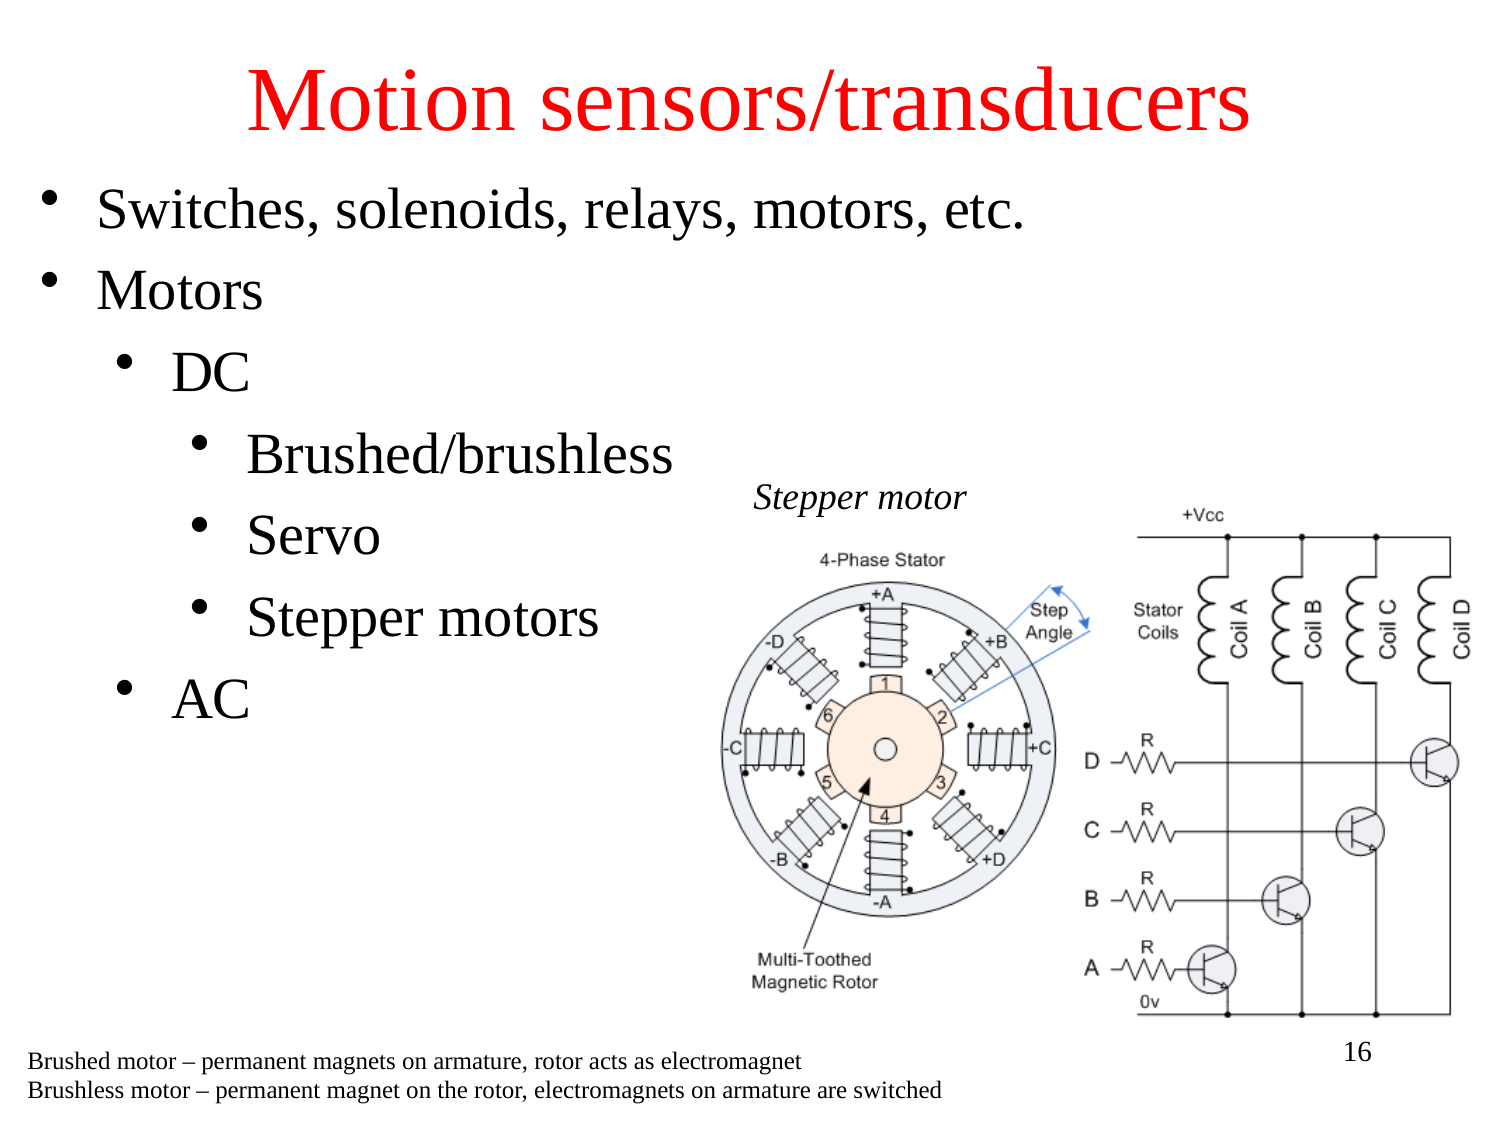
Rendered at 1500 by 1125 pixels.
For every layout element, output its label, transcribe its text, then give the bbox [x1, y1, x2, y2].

text_box Stepper motor [738, 464, 983, 502]
title Motion sensors/transducers [0, 0, 1500, 188]
text_box Brushed motor – permanent magnets on armature, rotor acts as electromagnet Brushless motor – permanent magnet on the rotor, electromagnets on armature are switched [12, 1036, 1000, 1112]
slide_number 16 [1074, 1034, 1388, 1101]
text_box Switches, solenoids, relays, motors, etc. Motors DC Brushed/brushless Servo Stepper motors AC [24, 162, 1488, 988]
picture [712, 503, 1476, 1026]
